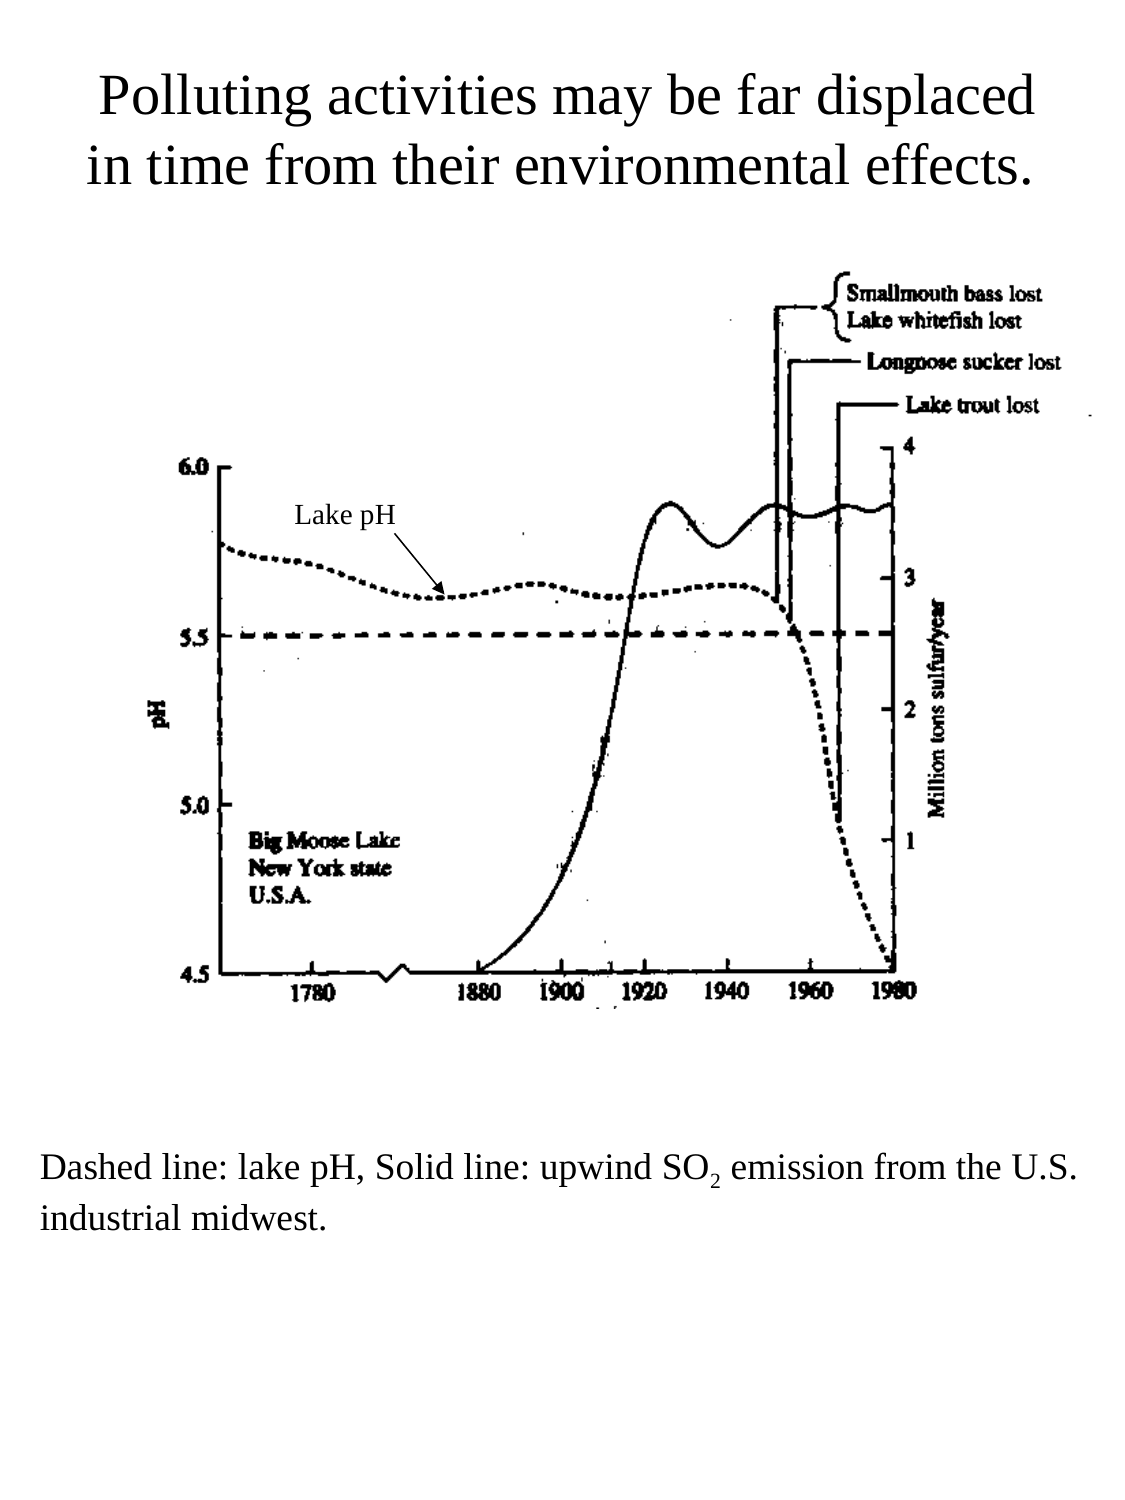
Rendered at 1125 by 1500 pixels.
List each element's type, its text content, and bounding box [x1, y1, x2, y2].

text_box Dashed line: lake pH, Solid line: upwind SO2 emission from the U.S. industrial midwest. [24, 1134, 1125, 1246]
text_box Polluting activities may be far displaced in time from their environmental effects. [59, 69, 1077, 183]
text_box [104, 243, 1093, 1009]
